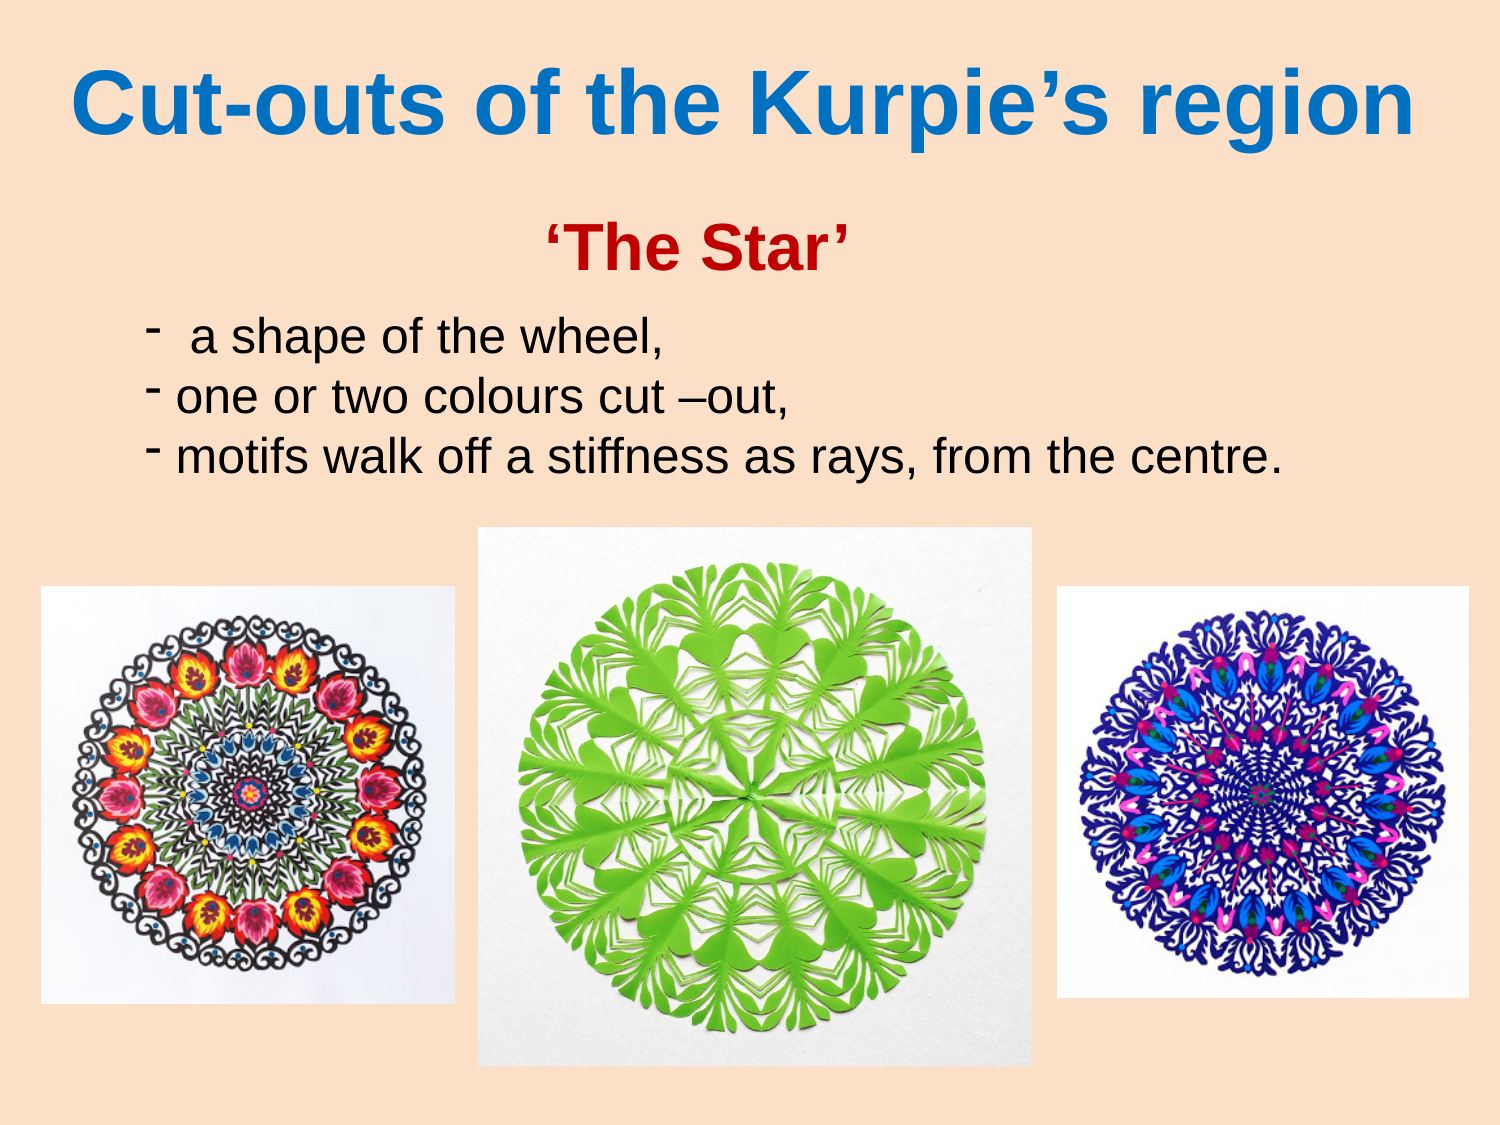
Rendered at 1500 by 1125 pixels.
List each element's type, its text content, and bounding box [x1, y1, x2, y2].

picture [40, 585, 455, 1004]
picture [478, 526, 1032, 1066]
title Cut-outs of the Kurpie’s region [29, 0, 1459, 197]
picture [1056, 585, 1469, 998]
text_box ‘The Star’ a shape of the wheel, one or two colours cut –out, motifs walk off a stiffness as rays, from the centre. [130, 196, 1299, 561]
